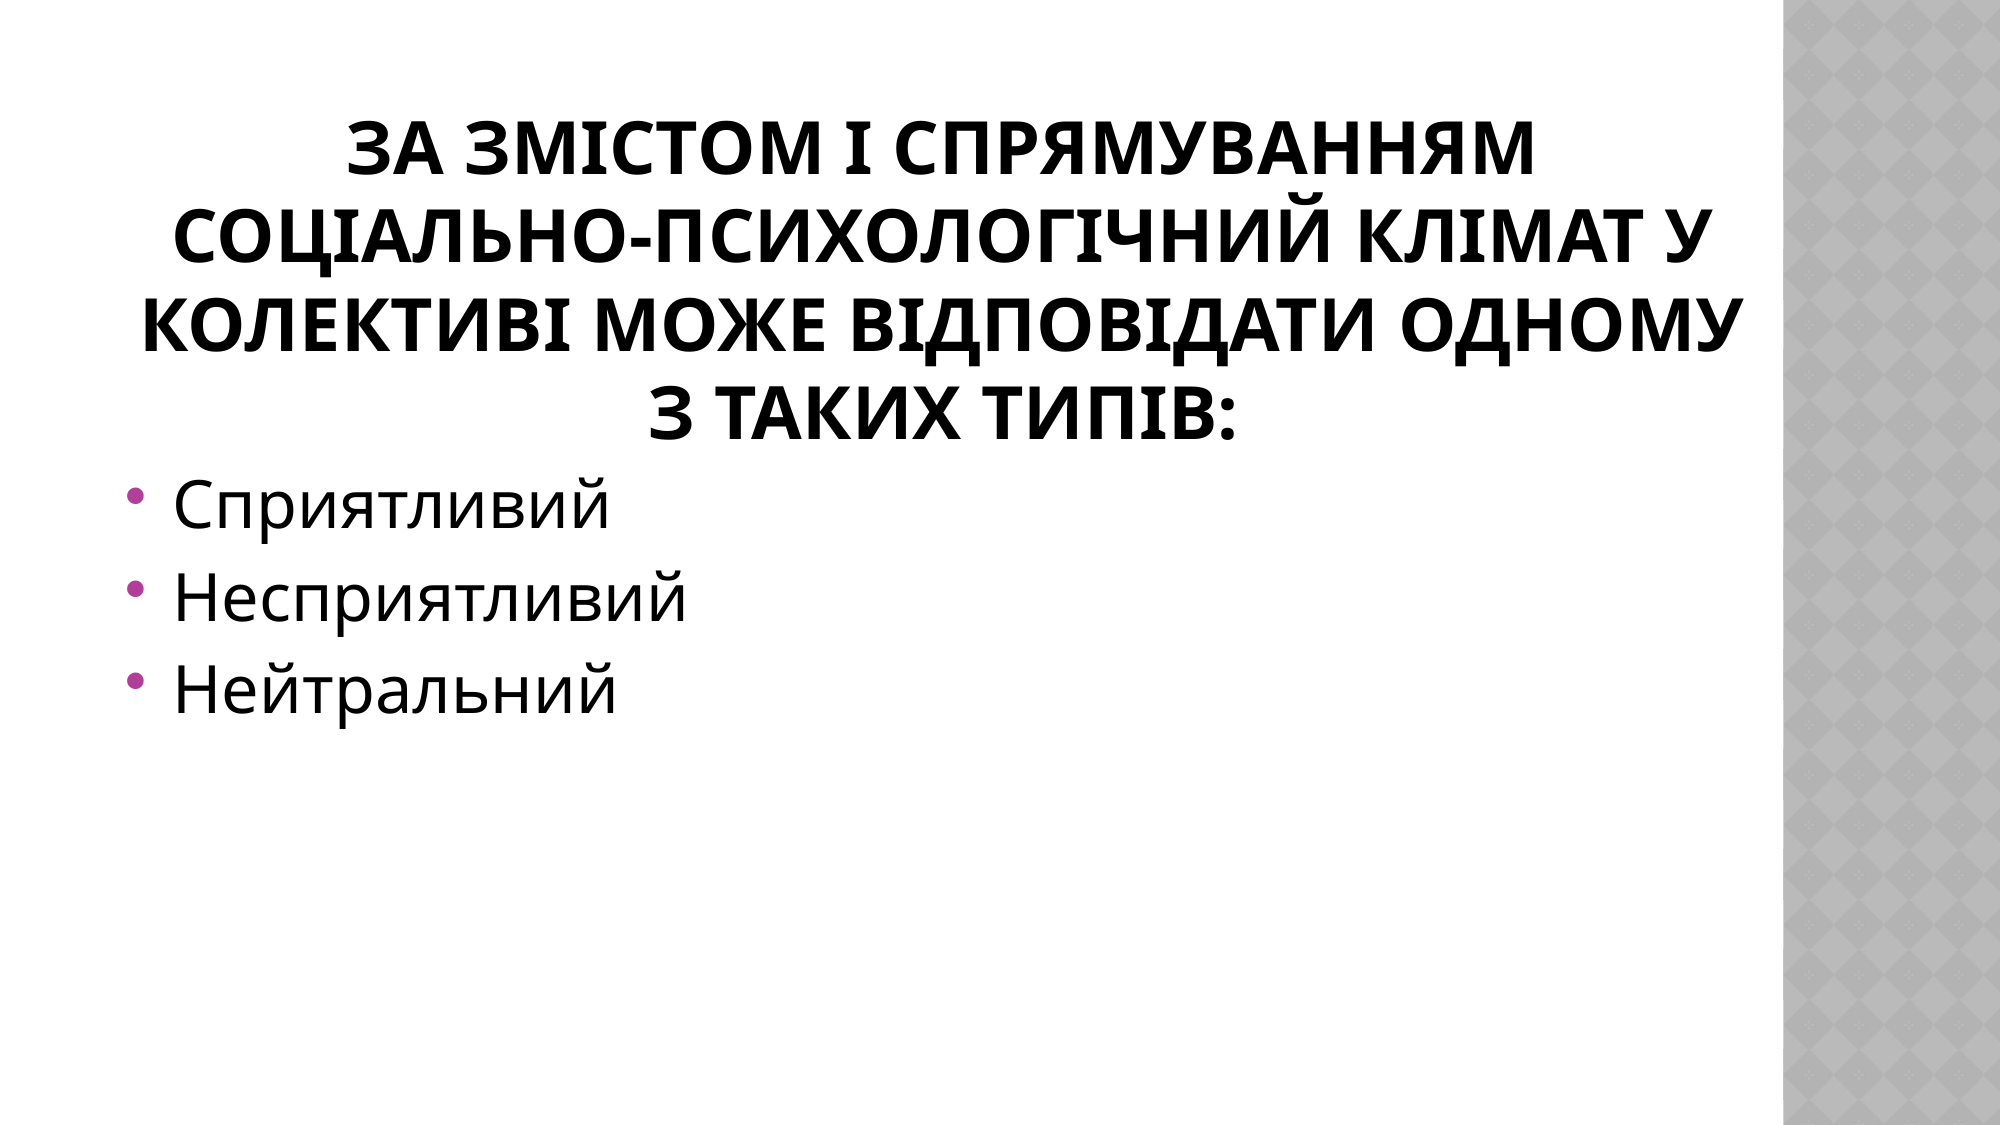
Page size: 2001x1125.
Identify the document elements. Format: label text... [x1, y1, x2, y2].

list Сприятливий Несприятливий Нейтральний [112, 454, 1775, 950]
title За змістом і спрямуванням соціально-психологічний клімат у колективі може відповідати одному з таких типів: [112, 99, 1775, 454]
